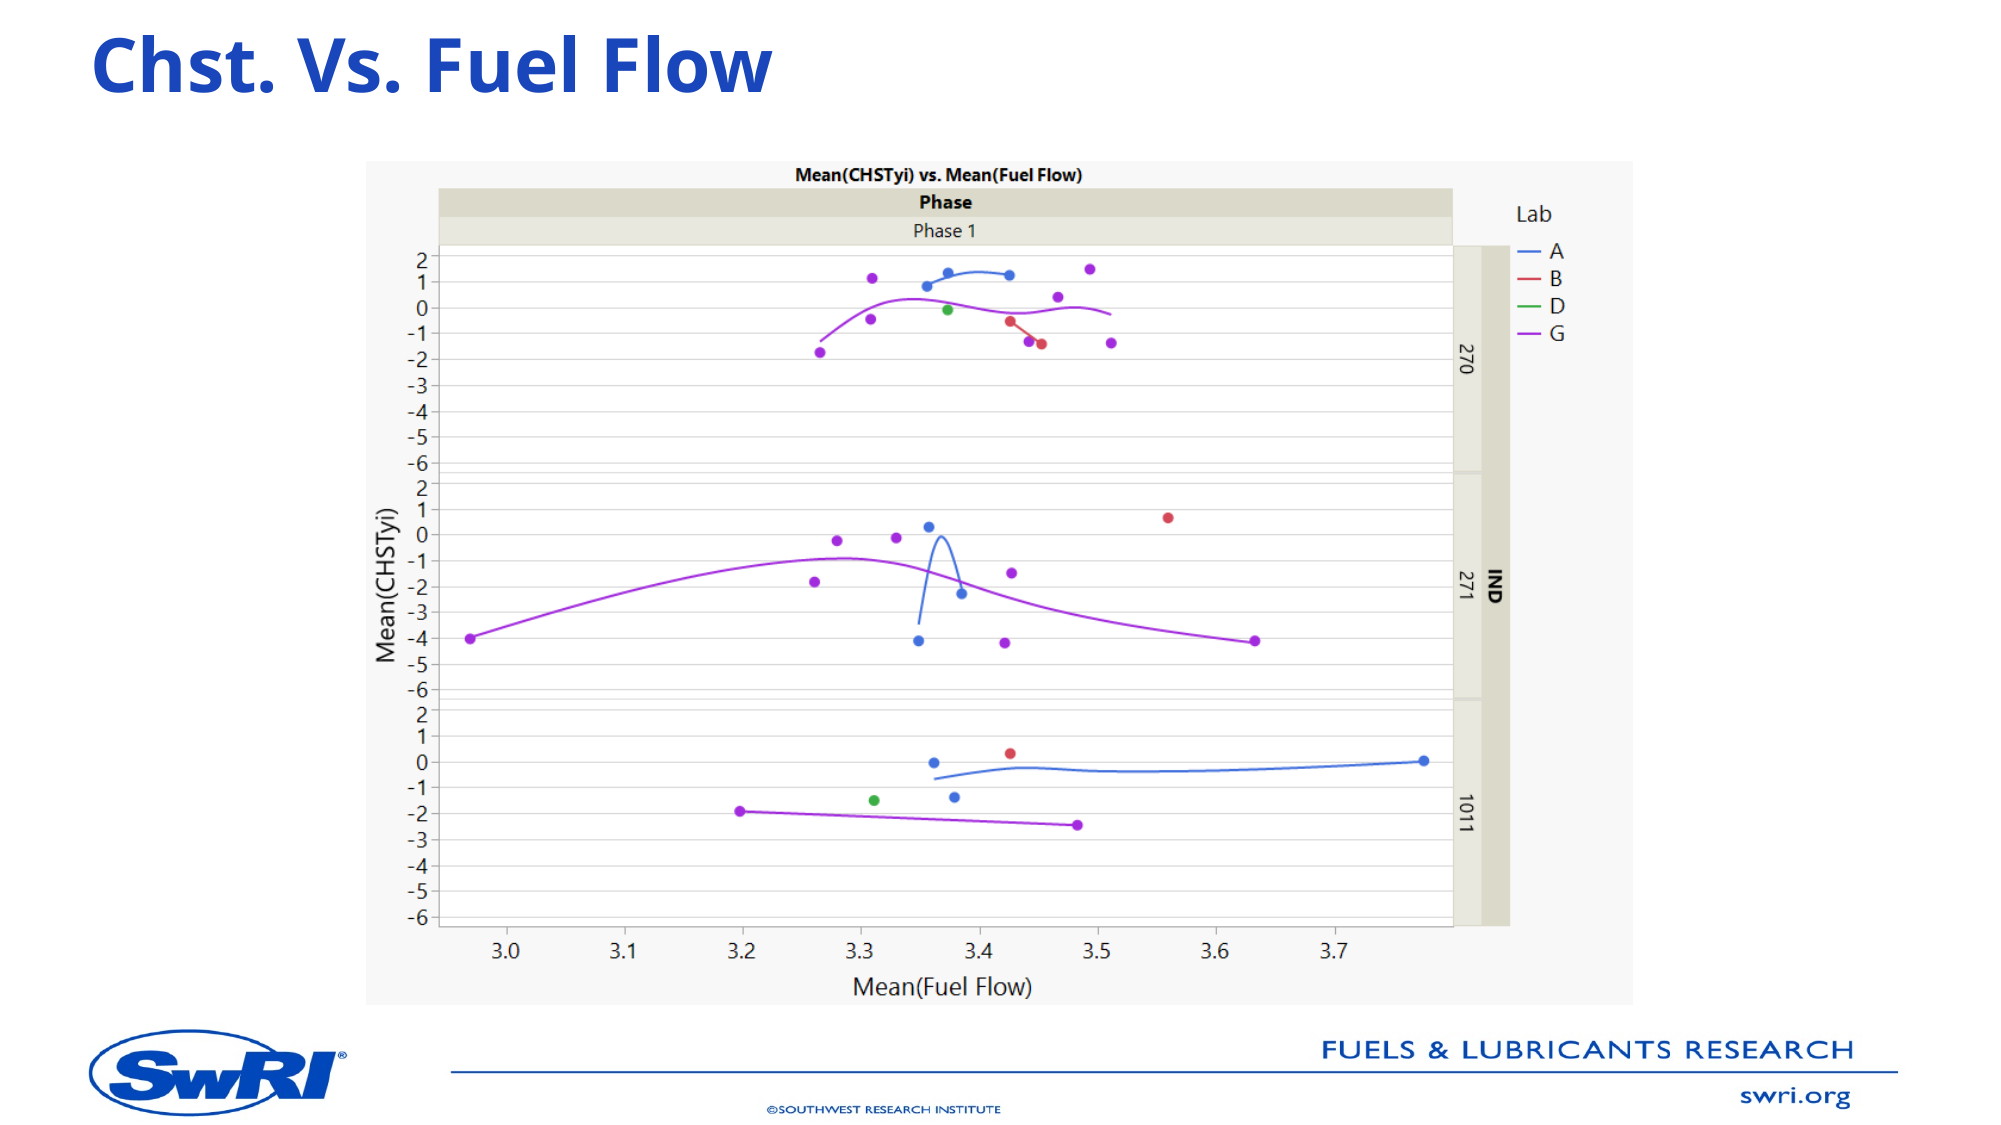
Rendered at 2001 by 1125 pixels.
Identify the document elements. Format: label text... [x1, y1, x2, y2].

picture [0, 1021, 2000, 1125]
title Chst. Vs. Fuel Flow [75, 4, 1976, 128]
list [366, 160, 1633, 1005]
